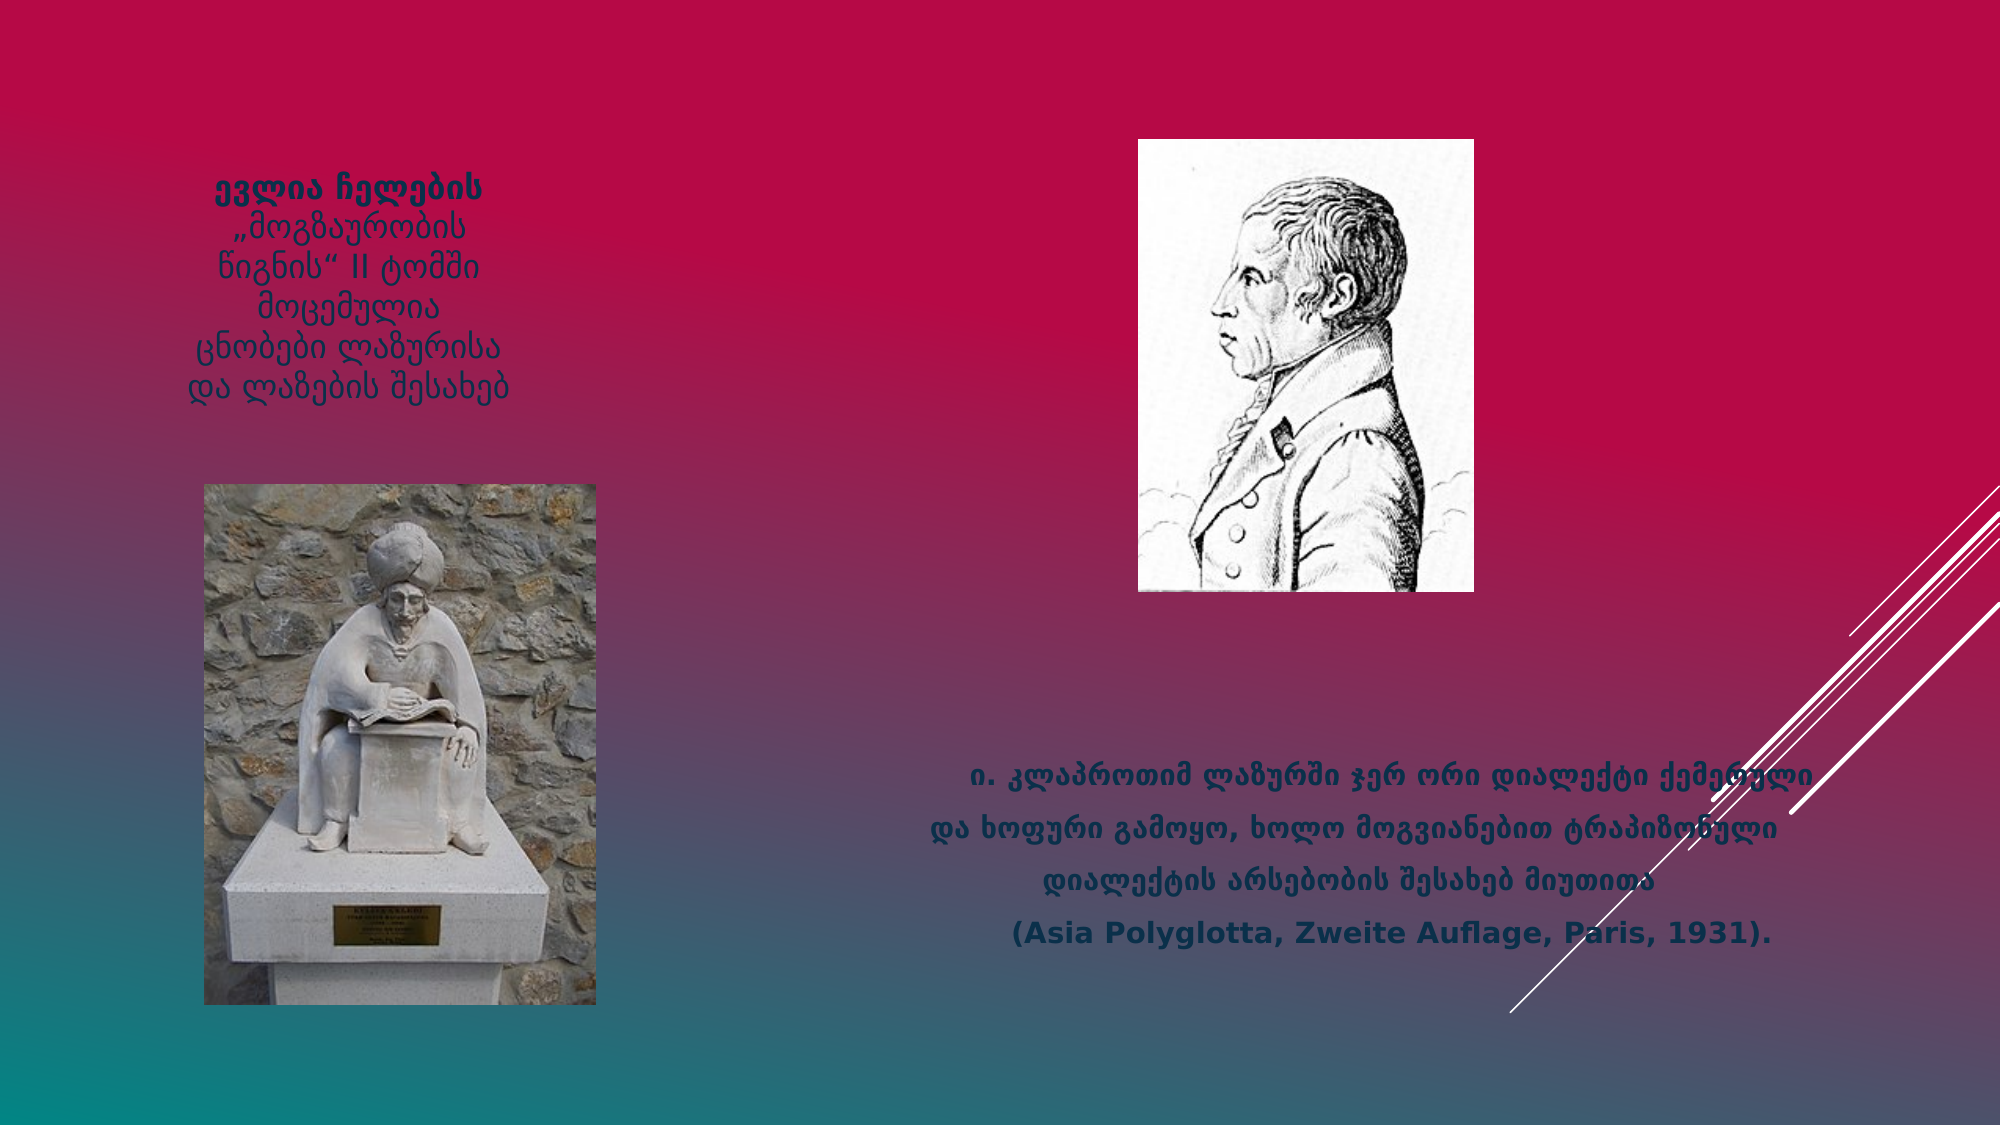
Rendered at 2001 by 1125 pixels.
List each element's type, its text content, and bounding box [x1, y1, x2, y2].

picture [204, 484, 596, 1006]
picture [1138, 139, 1474, 592]
text_box ი. კლაპროთიმ ლაზურში ჯერ ორი დიალექტი ქემერული და ხოფური გამოყო, ხოლო მოგვიანებით ტრაპიზონული დიალექტის არსებობის შესახებ მიუთითა (Asia Polyglotta, Zweite Auflage, Paris, 1931). [854, 731, 1855, 957]
text_box ევლია ჩელების „მოგზაურობის წიგნის“ II ტომში მოცემულია ცნობები ლაზურისა და ლაზების შესახებ [172, 158, 526, 413]
